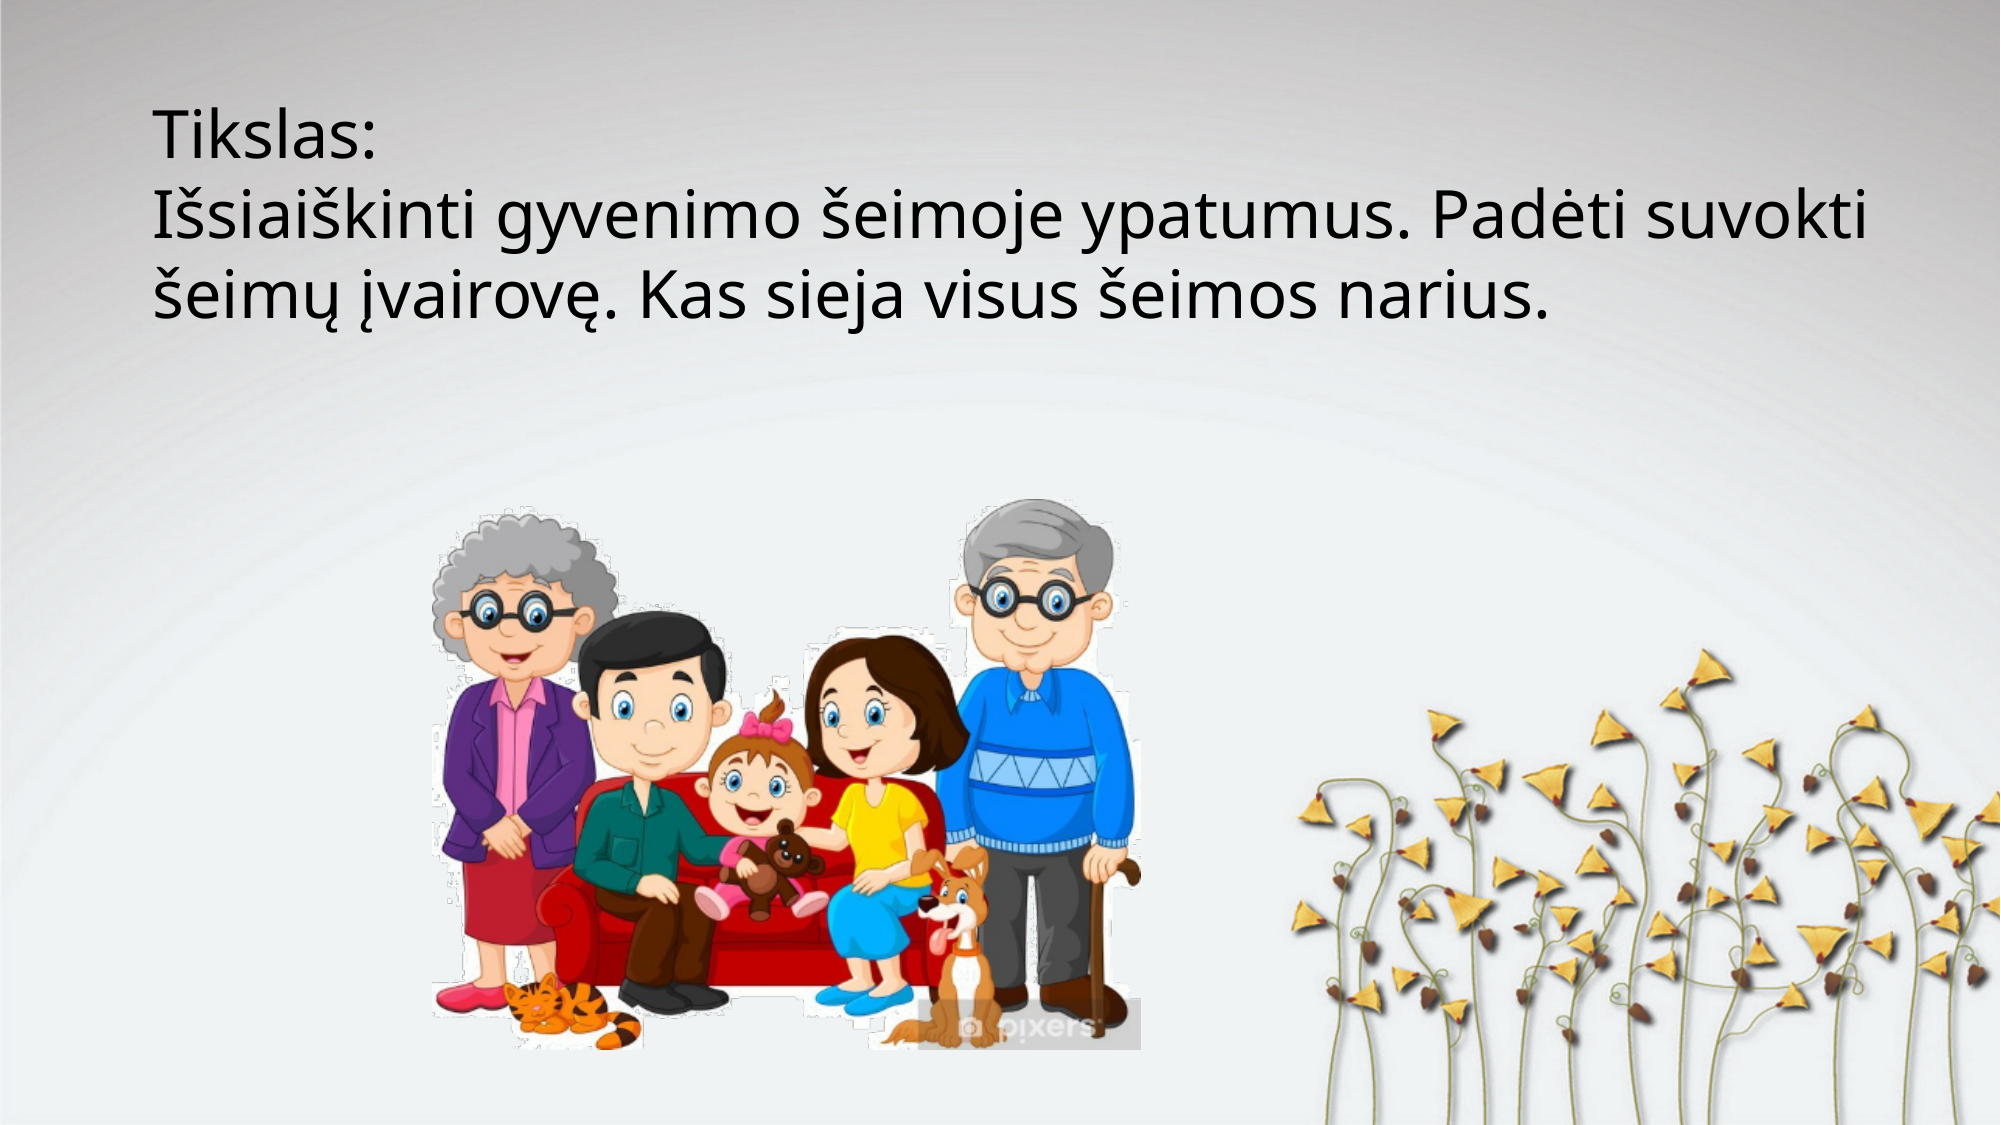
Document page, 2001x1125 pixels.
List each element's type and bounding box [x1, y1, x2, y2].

list [0, 0, 2000, 1125]
picture [432, 499, 1141, 1050]
